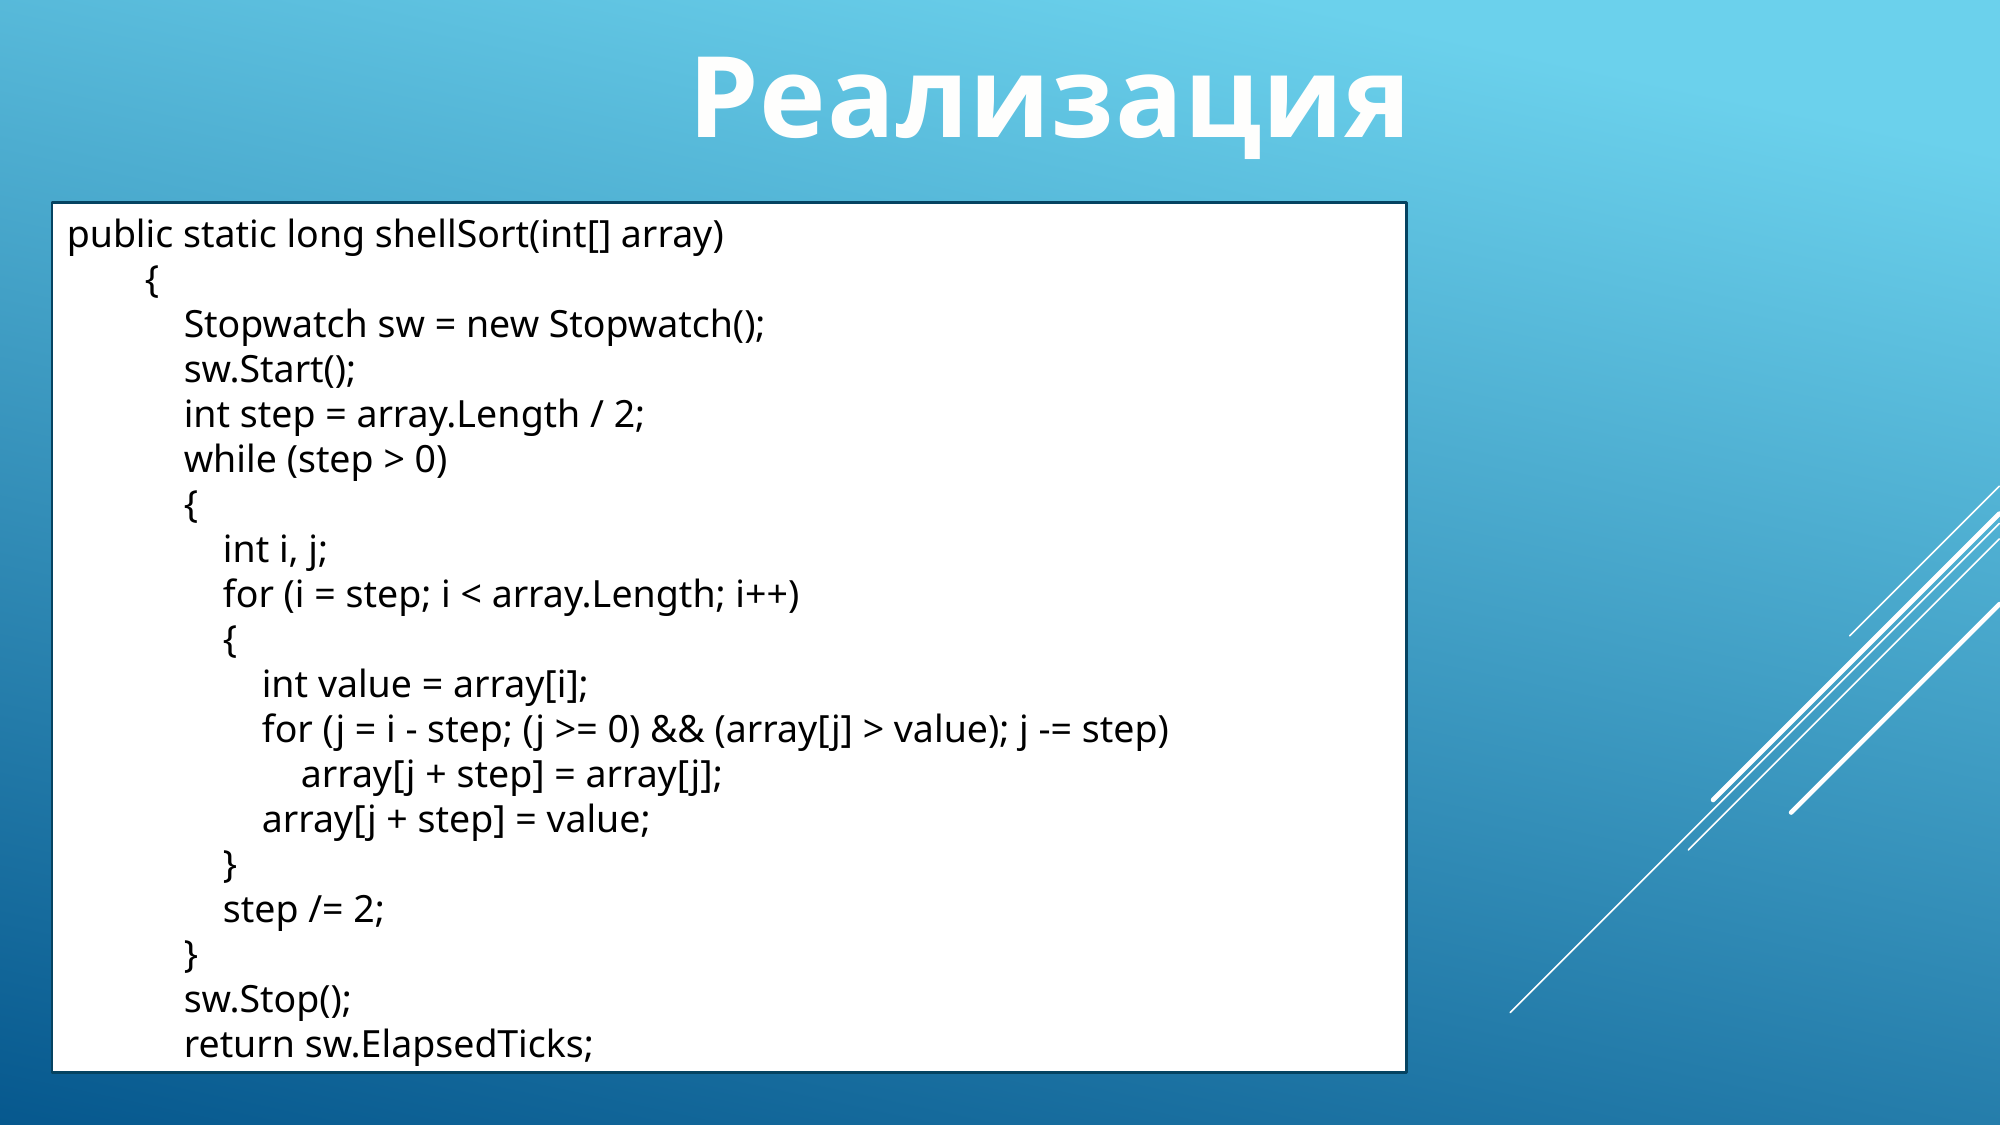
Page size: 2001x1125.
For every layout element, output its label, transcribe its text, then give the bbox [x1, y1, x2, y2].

text_box Реализация [673, 17, 1428, 168]
text_box public static long shellSort(int[] array) { Stopwatch sw = new Stopwatch(); sw.Start(); int step = array.Length / 2; while (step > 0) { int i, j; for (i = step; i < array.Length; i++) { int value = array[i]; for (j = i - step; (j >= 0) && (array[j] > value); j -= step) array[j + step] = array[j]; array[j + step] = value; } step /= 2; } sw.Stop(); return sw.ElapsedTicks; [51, 201, 1408, 1074]
